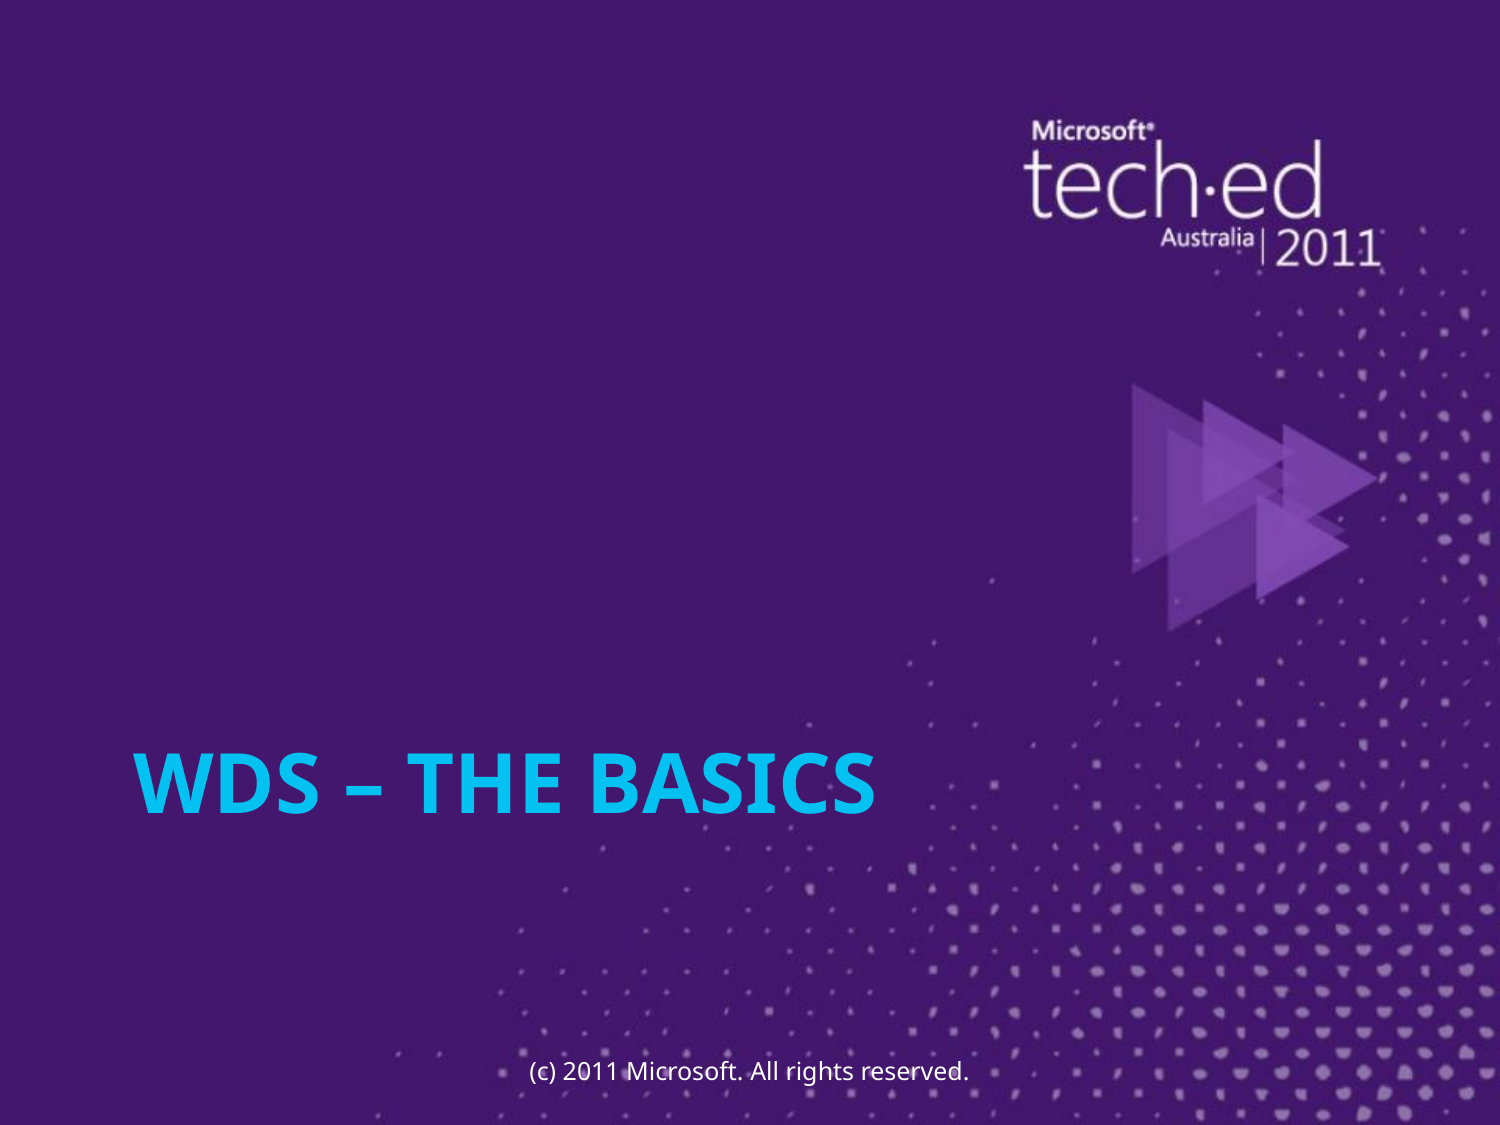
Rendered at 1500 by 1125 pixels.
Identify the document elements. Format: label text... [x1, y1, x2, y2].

picture [0, 0, 1500, 1125]
title WDS – The basics [118, 722, 1394, 947]
footer (c) 2011 Microsoft. All rights reserved. [512, 1042, 988, 1103]
